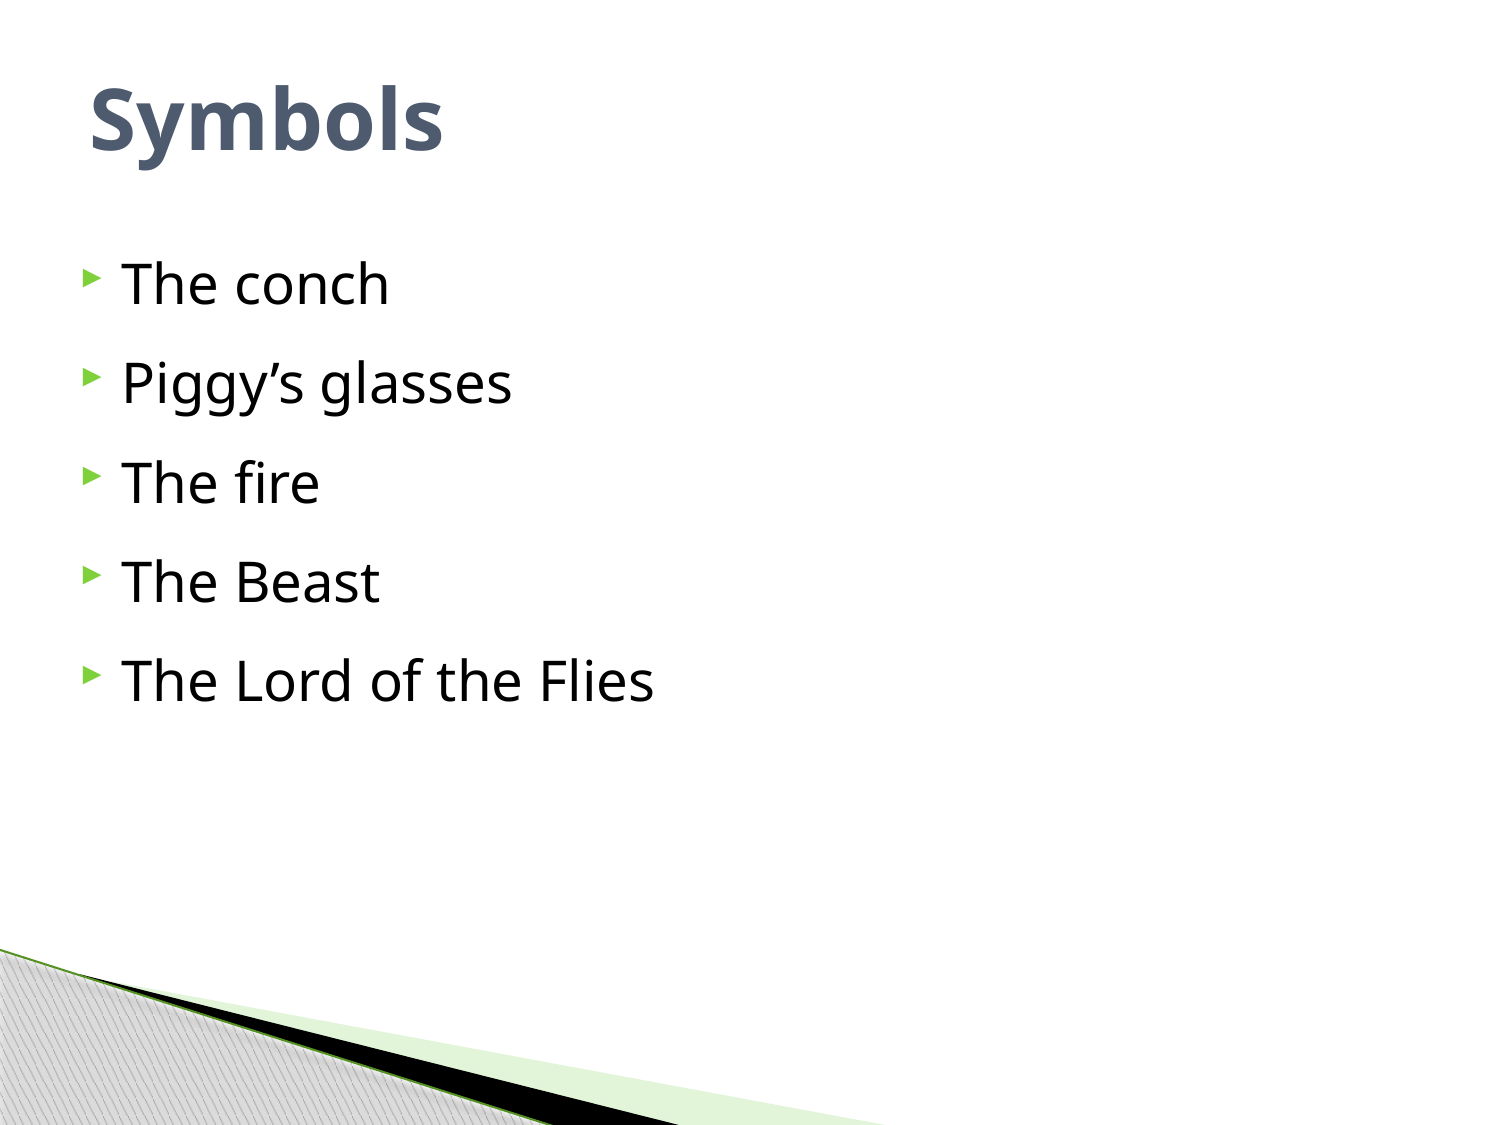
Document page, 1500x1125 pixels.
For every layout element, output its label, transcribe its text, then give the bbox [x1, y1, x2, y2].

title Symbols [75, 45, 1425, 188]
list The conch Piggy’s glasses The fire The Beast The Lord of the Flies [46, 234, 1465, 1008]
